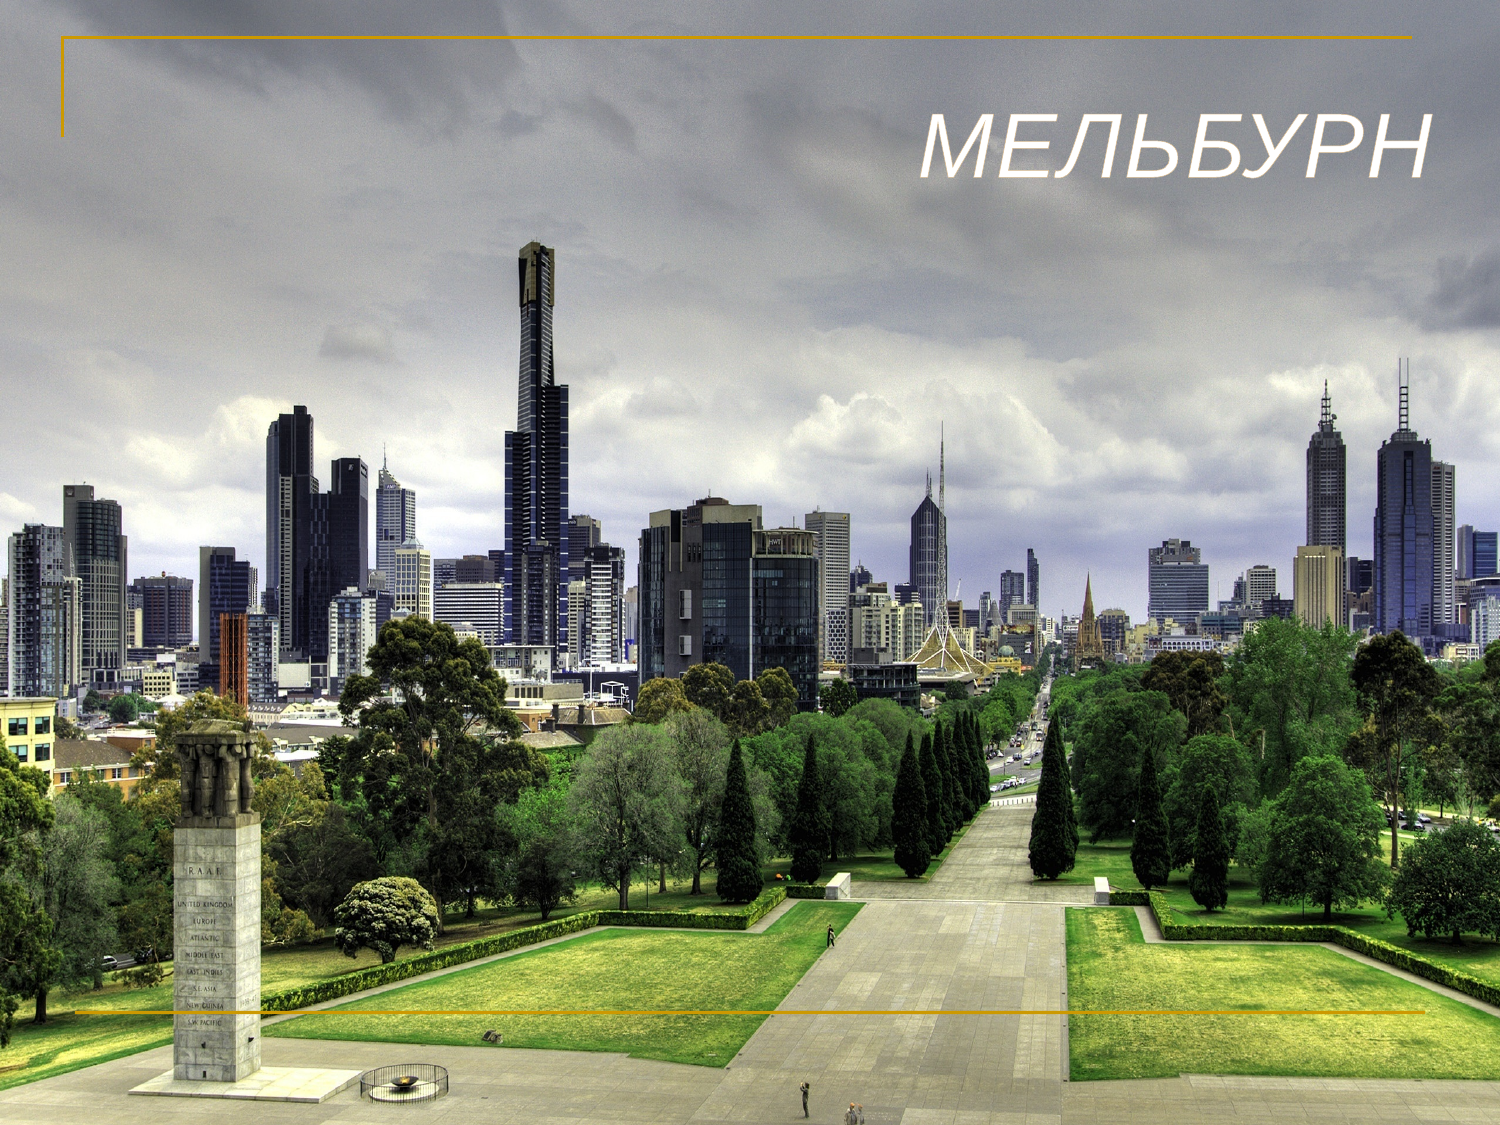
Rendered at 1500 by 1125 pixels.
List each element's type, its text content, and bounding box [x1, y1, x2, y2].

text_box МЕЛЬБУРН [868, 78, 1483, 204]
picture [0, 0, 1500, 1125]
